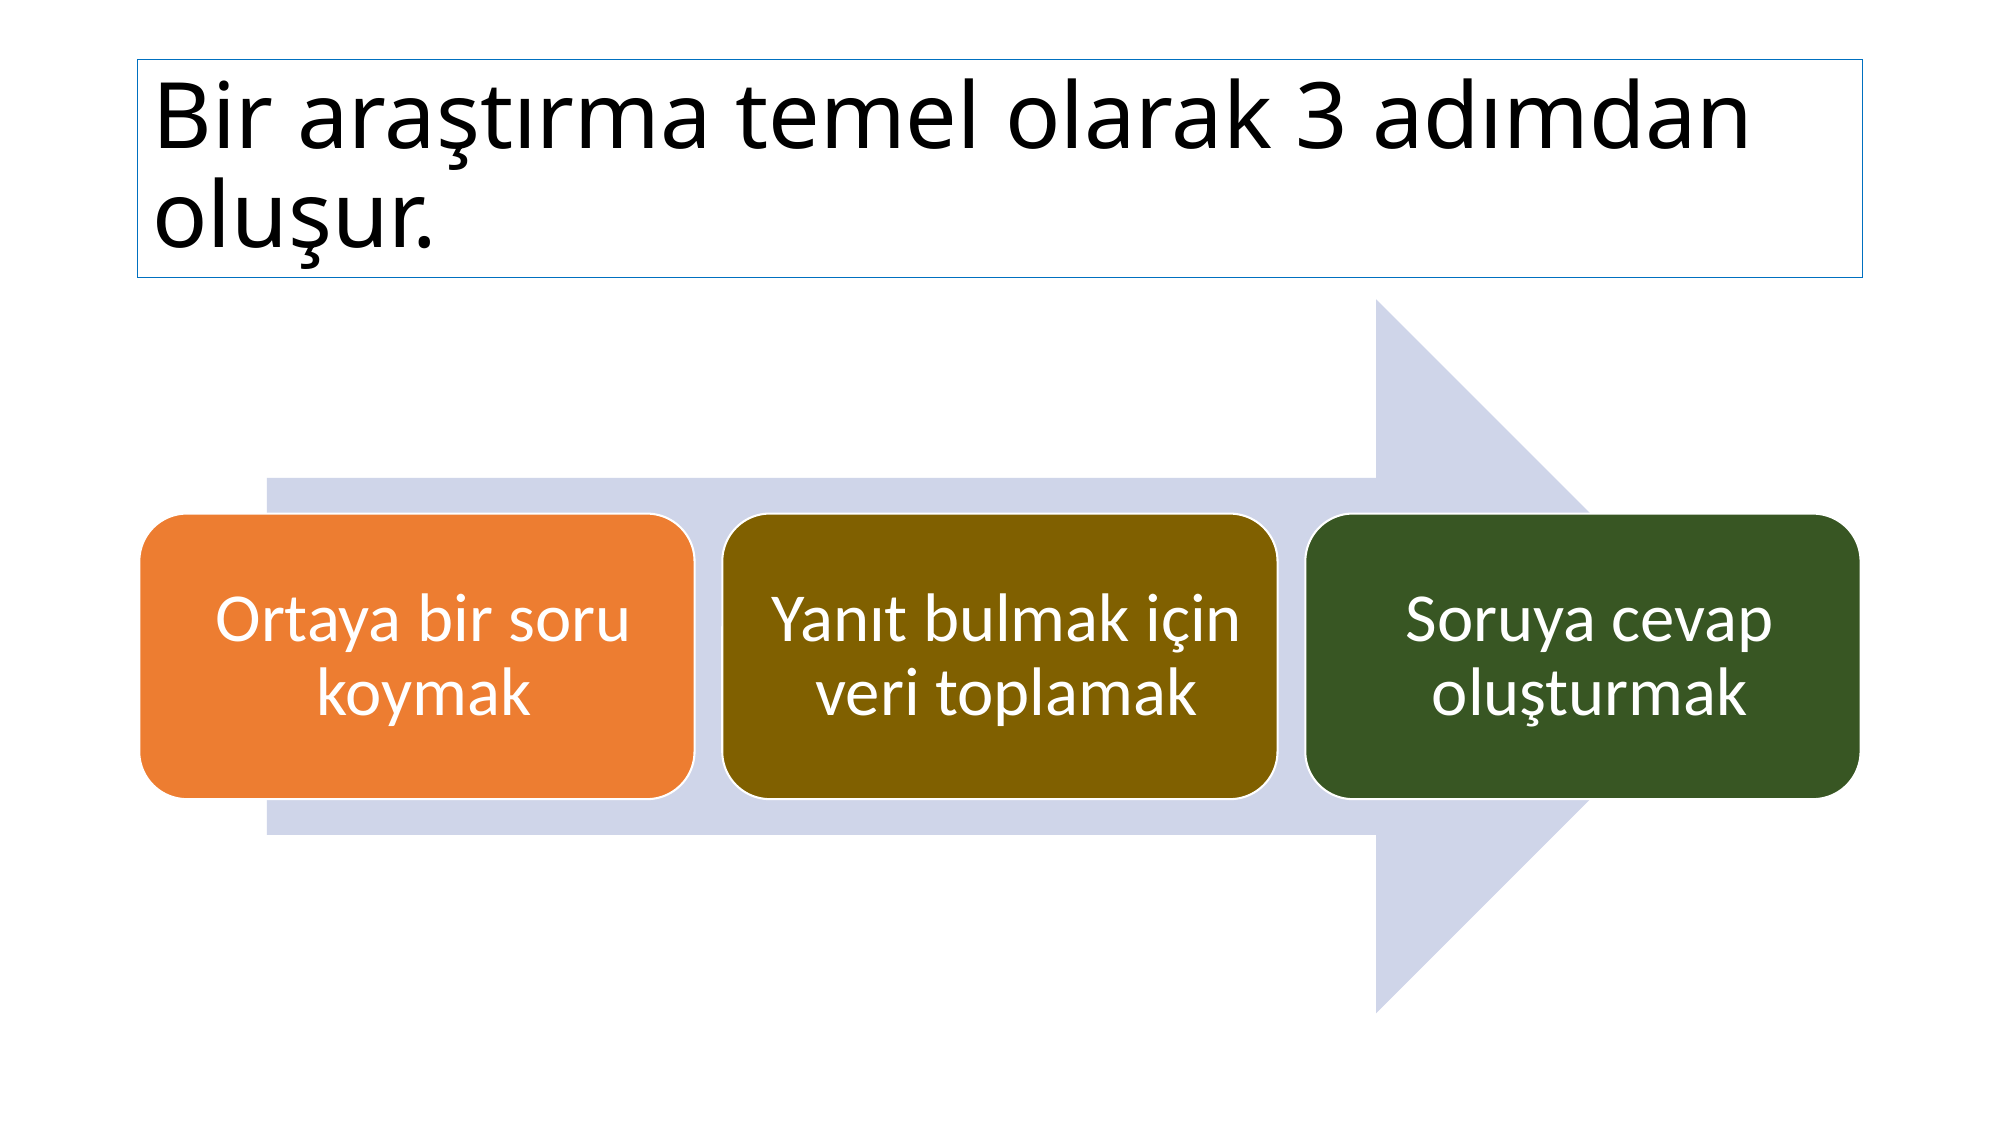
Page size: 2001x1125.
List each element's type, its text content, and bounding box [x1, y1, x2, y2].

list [137, 299, 1863, 1014]
title Bir araştırma temel olarak 3 adımdan oluşur. [137, 59, 1863, 278]
